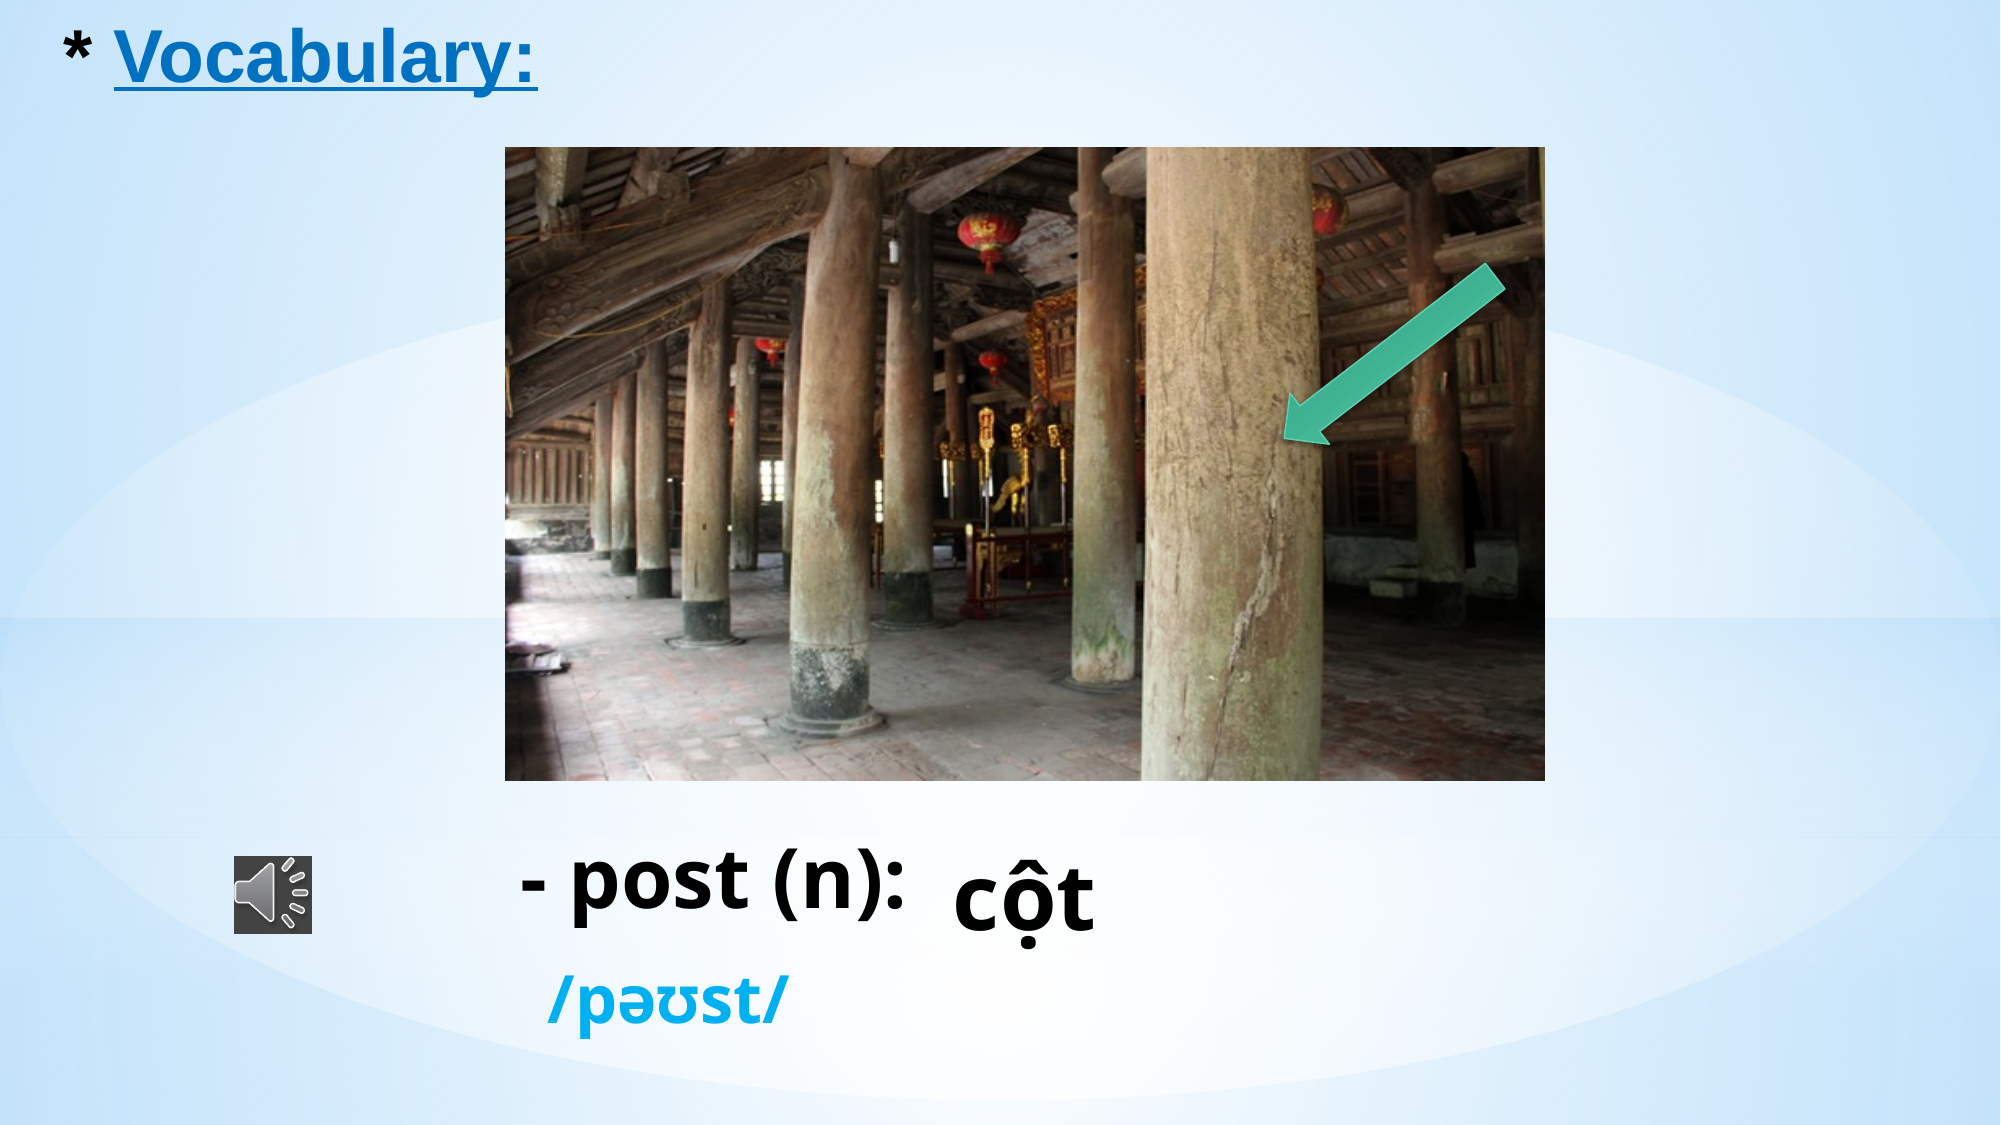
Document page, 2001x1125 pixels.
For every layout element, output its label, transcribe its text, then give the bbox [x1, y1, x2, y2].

picture [505, 147, 1545, 781]
text_box - post (n): [505, 821, 960, 998]
text_box * Vocabulary: [49, 0, 578, 105]
text_box cột [692, 831, 1357, 957]
text_box /pəʊst/ [532, 949, 805, 1044]
picture [232, 854, 314, 936]
